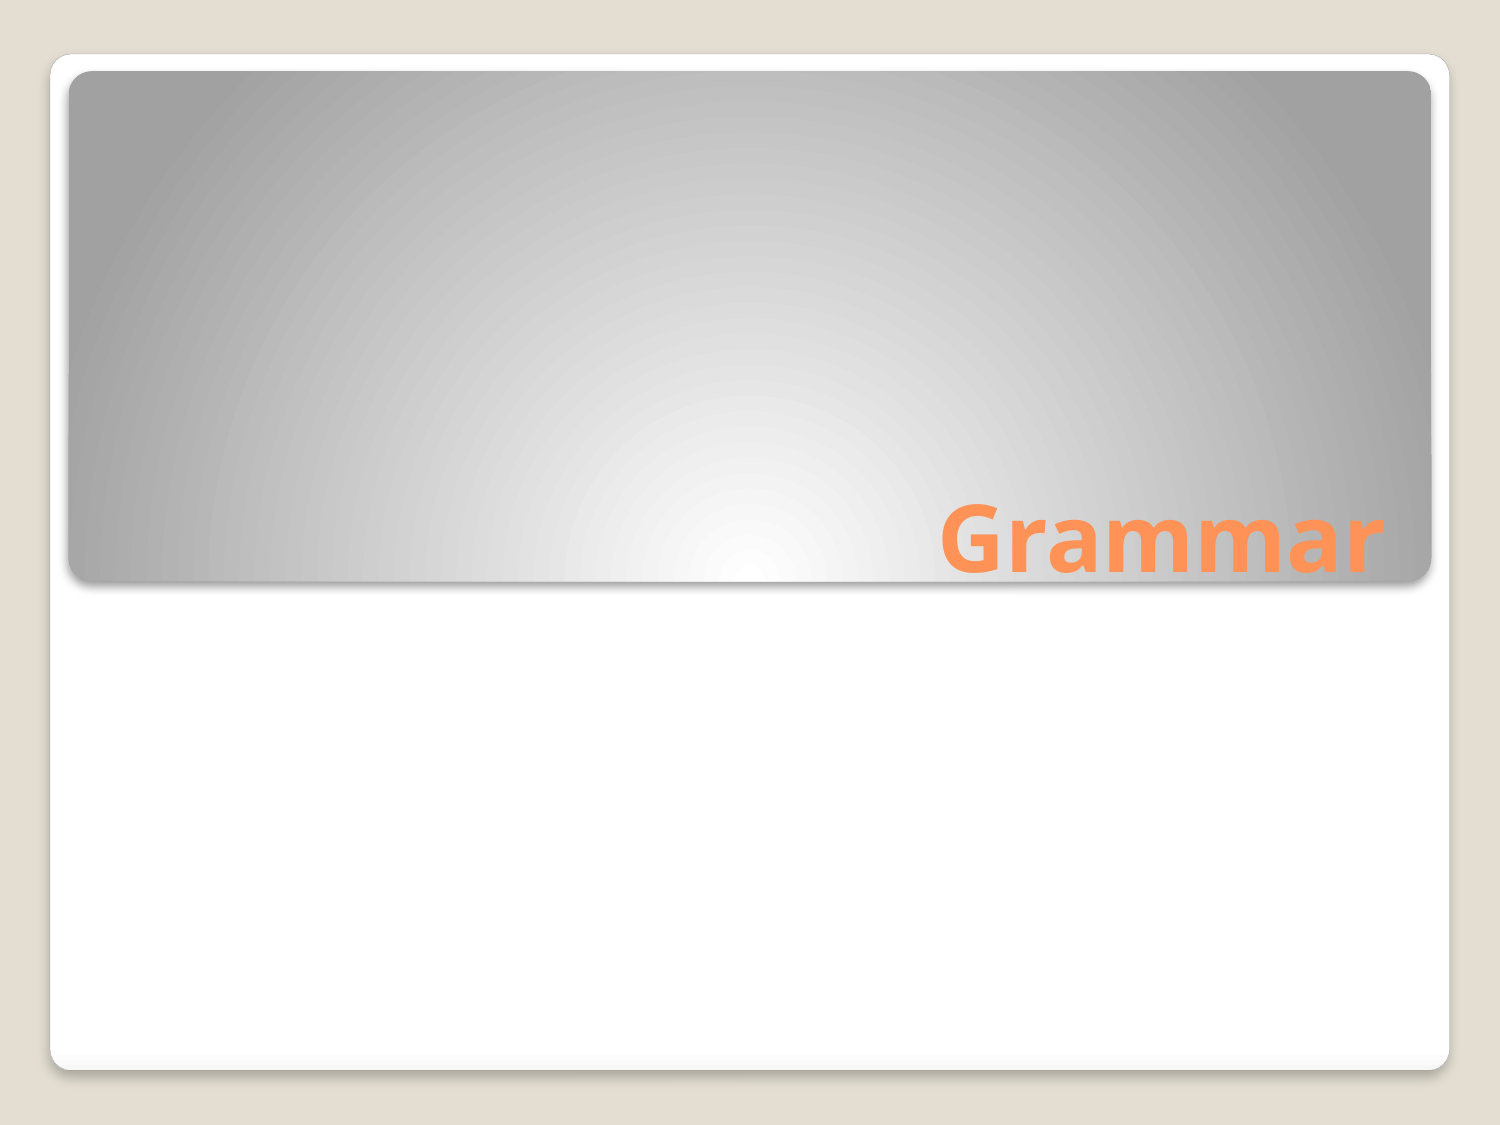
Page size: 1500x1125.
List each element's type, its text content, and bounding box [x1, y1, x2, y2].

title Grammar [118, 298, 1394, 599]
